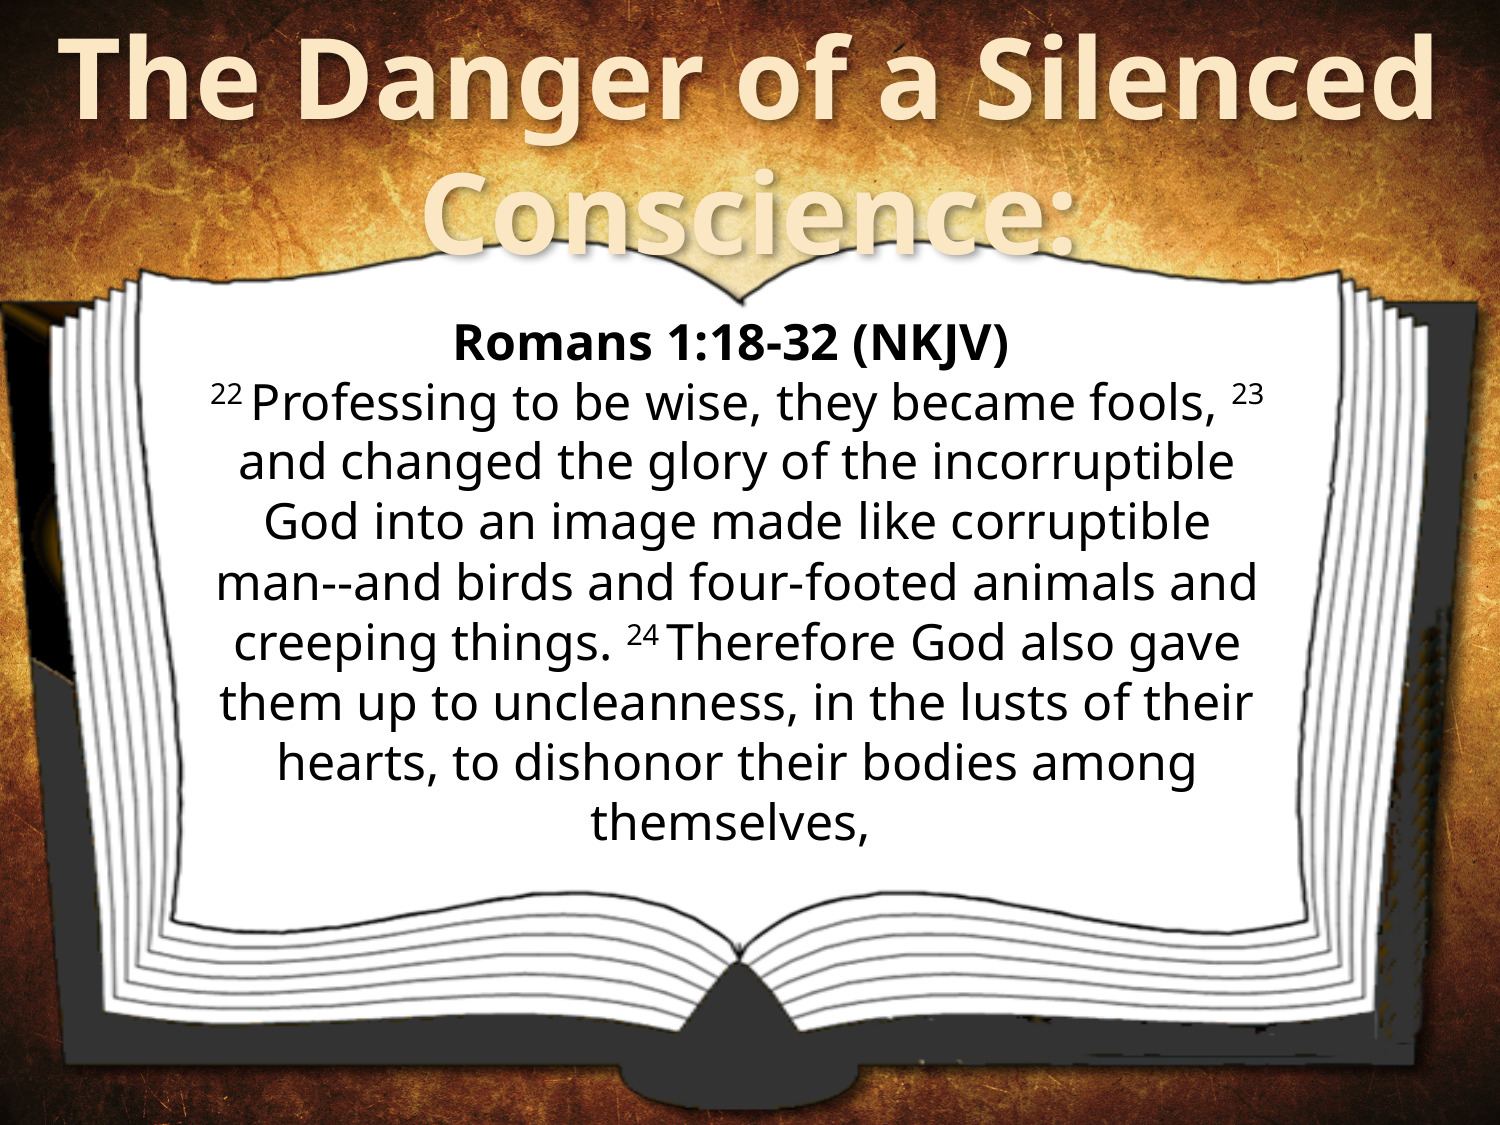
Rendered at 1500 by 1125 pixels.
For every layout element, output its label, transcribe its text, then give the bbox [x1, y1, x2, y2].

text_box The Danger of a Silenced Conscience: [0, 0, 1499, 236]
picture [0, 0, 1500, 1125]
